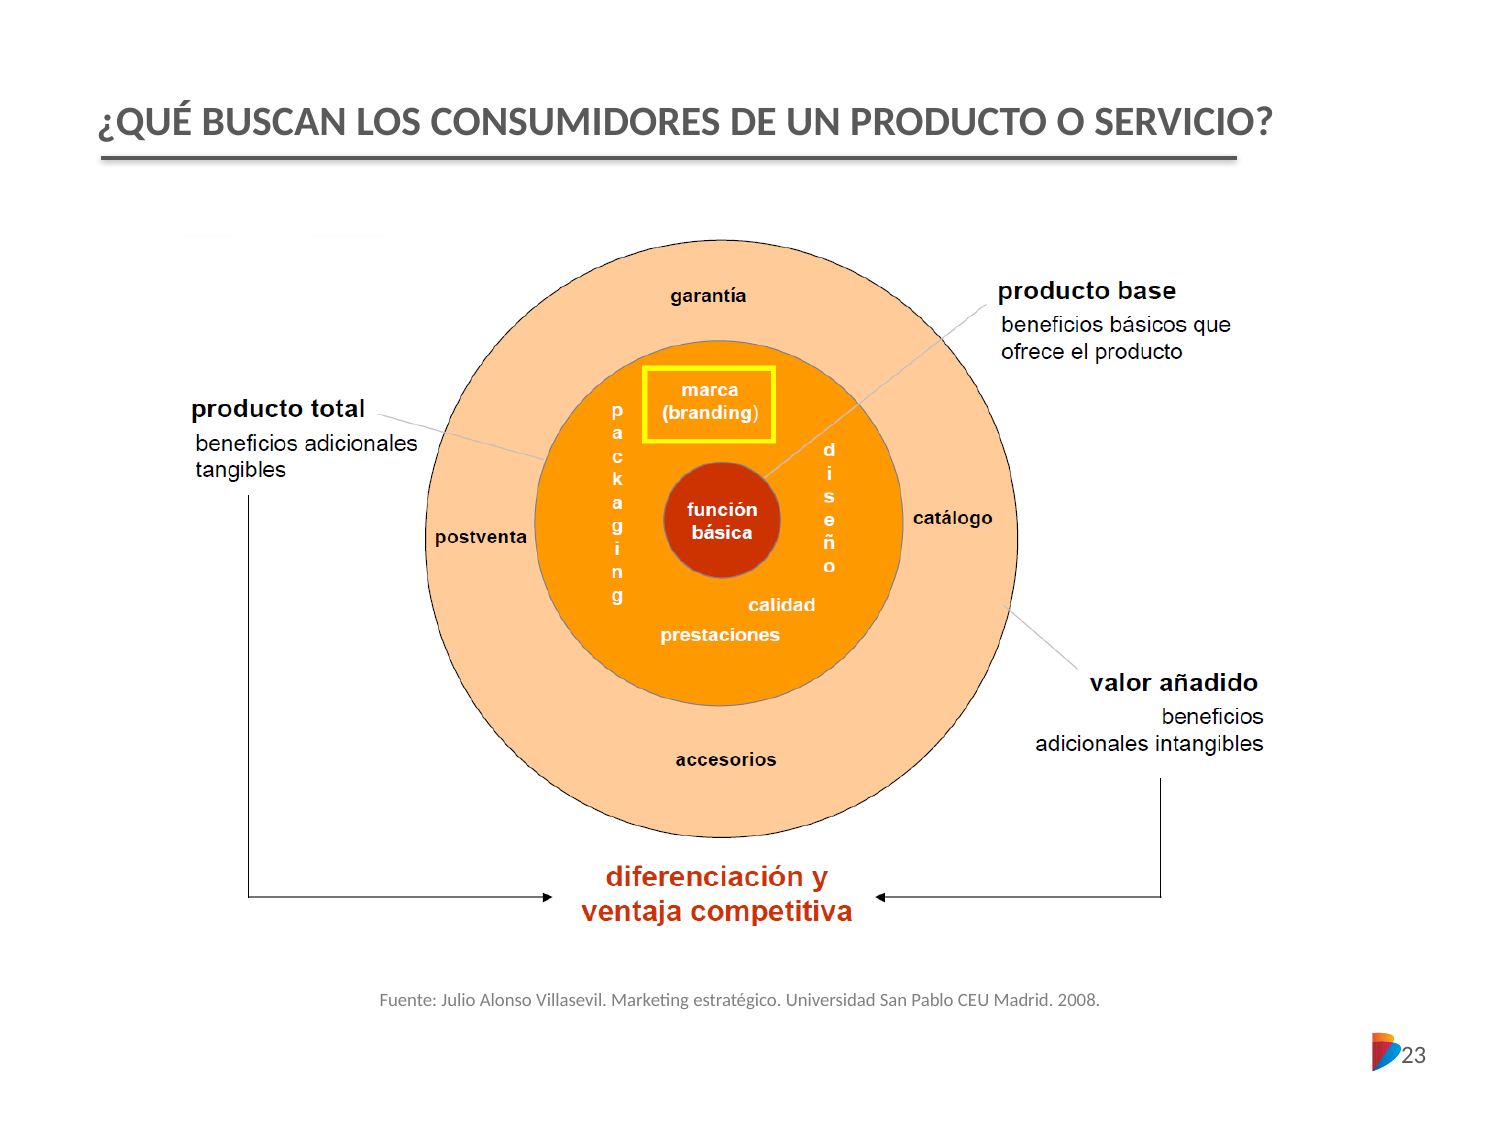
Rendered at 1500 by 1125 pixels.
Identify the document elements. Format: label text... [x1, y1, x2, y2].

text_box Fuente: Julio Alonso Villasevil. Marketing estratégico. Universidad San Pablo CEU Madrid. 2008. [339, 980, 1141, 1018]
list ¿QUÉ BUSCAN LOS CONSUMIDORES DE UN PRODUCTO O SERVICIO? [81, 86, 1398, 182]
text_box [179, 221, 1271, 940]
